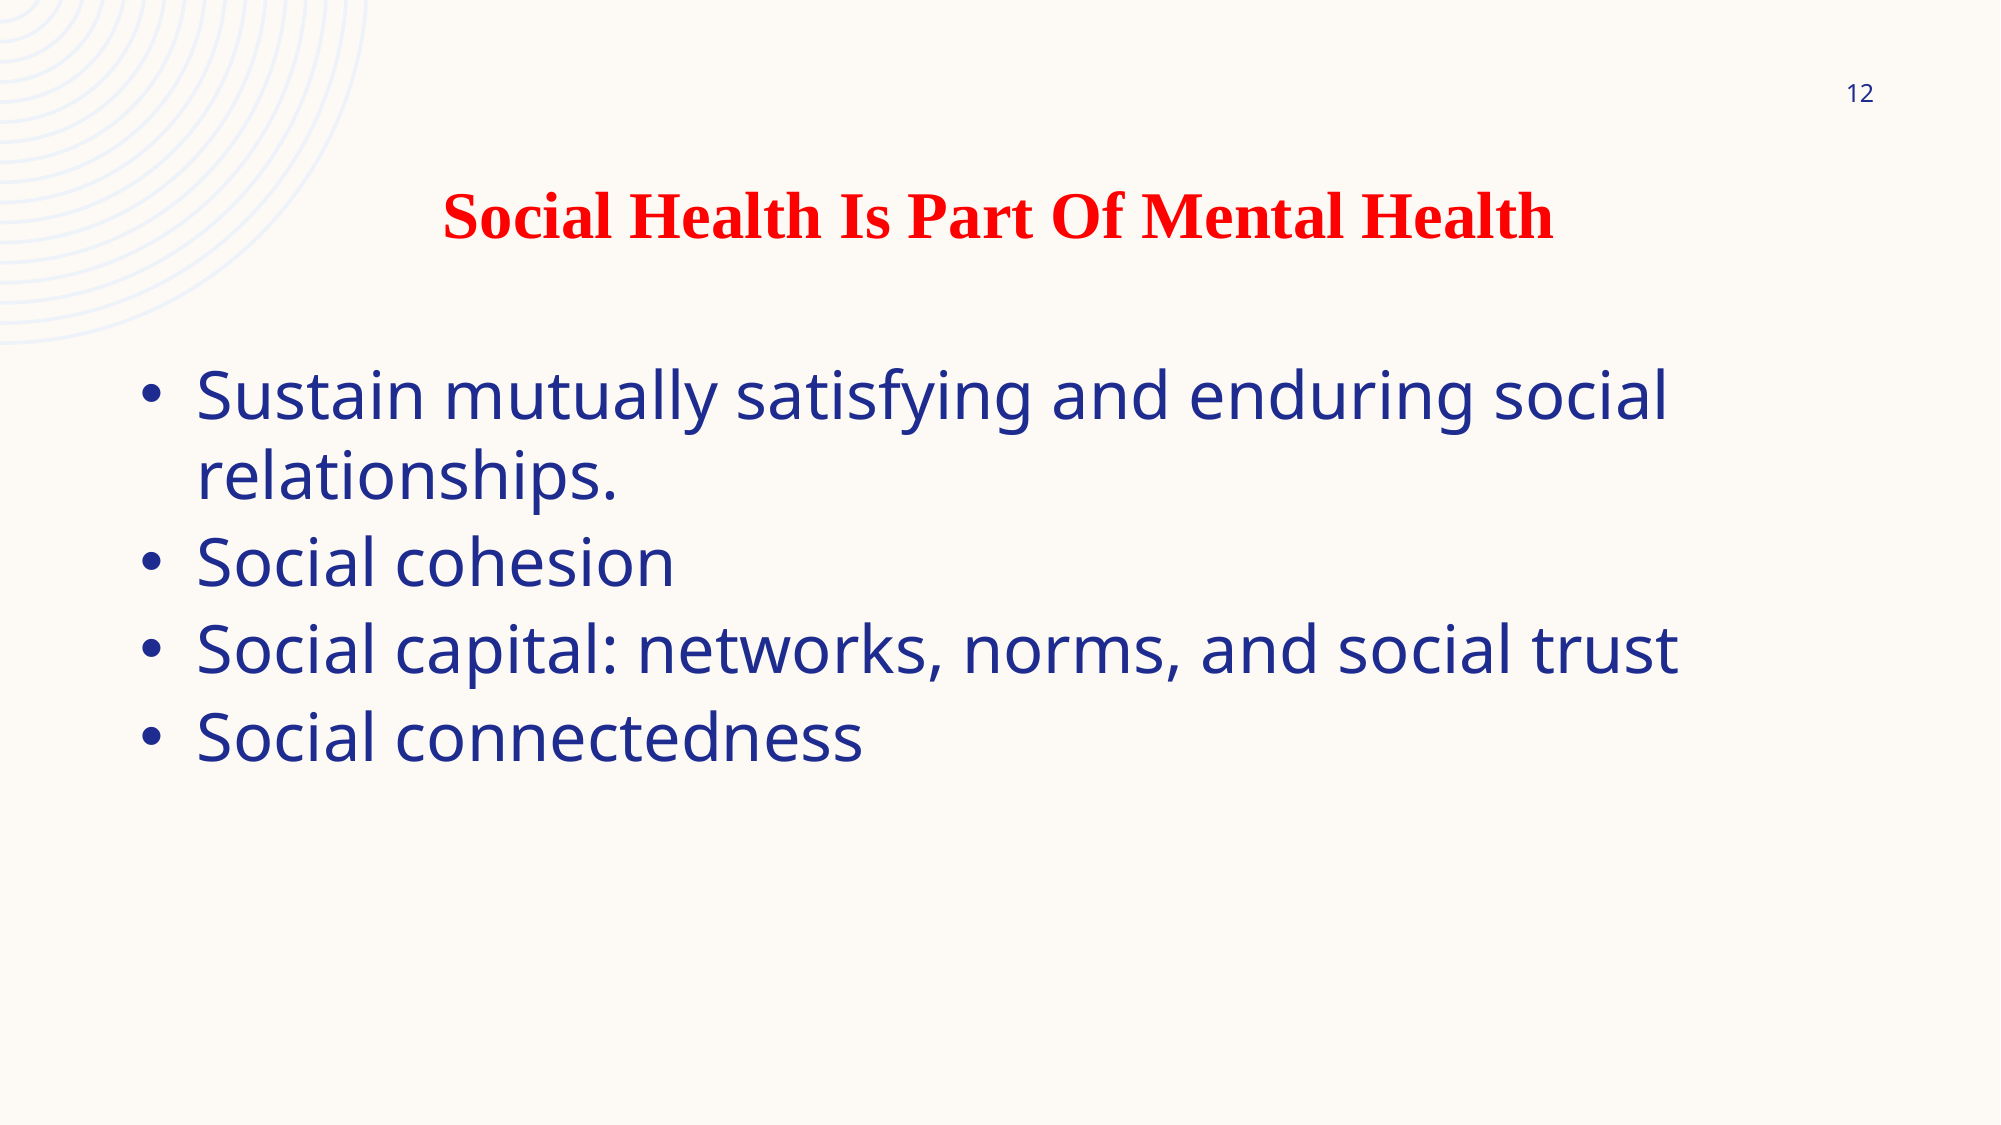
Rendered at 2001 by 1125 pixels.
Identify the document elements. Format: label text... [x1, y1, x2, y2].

list Sustain mutually satisfying and enduring social relationships. Social cohesion Social capital: networks, norms, and social trust Social connectedness [124, 345, 1791, 1073]
slide_number 12 [1712, 75, 1875, 116]
title Social Health Is Part Of Mental Health [124, 120, 1875, 259]
